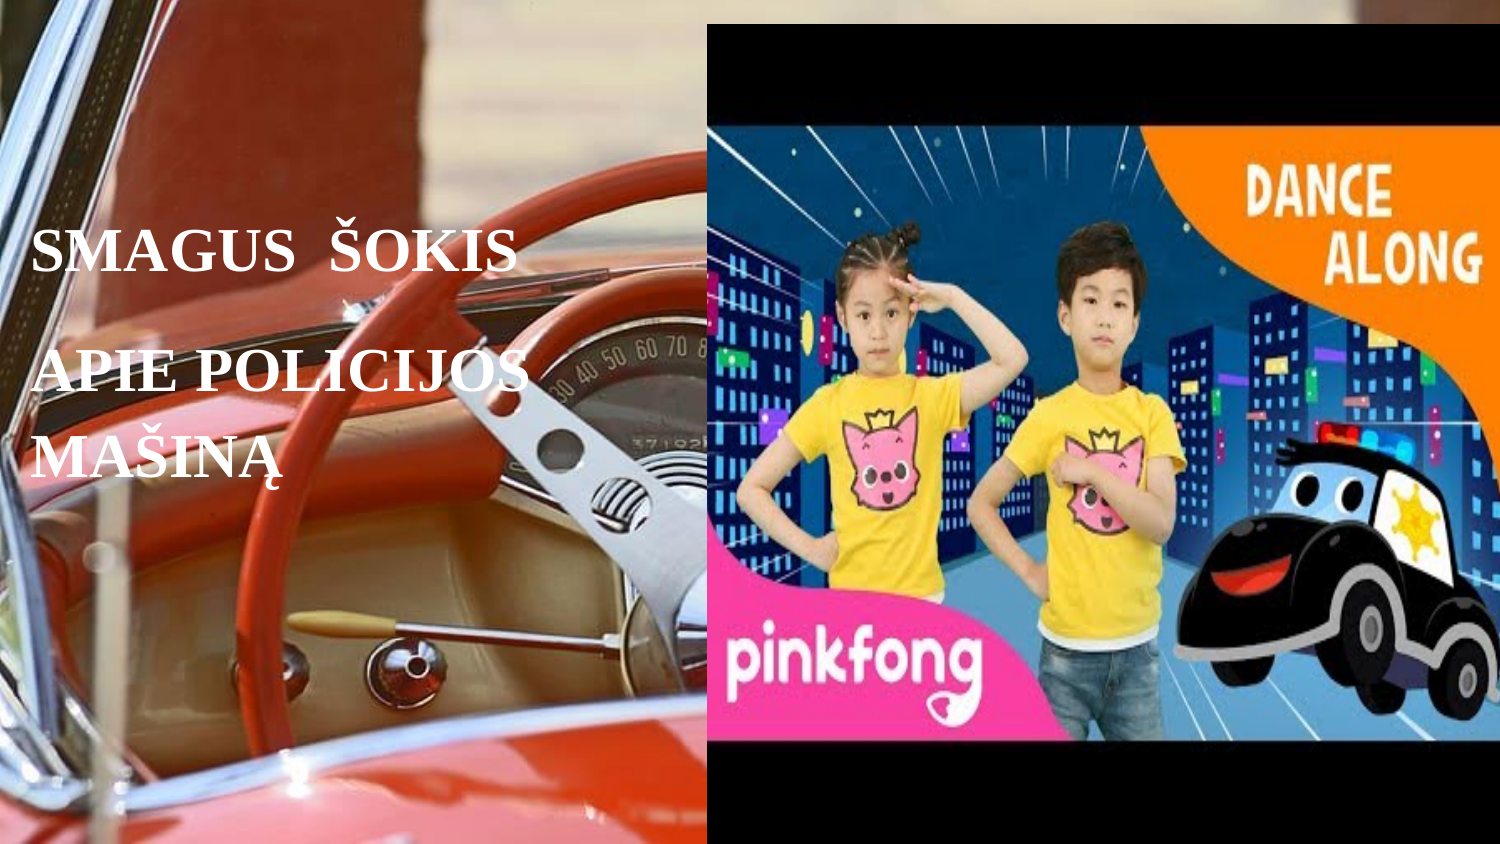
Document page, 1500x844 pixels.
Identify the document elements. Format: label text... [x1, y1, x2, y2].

picture [0, 0, 1500, 844]
list SMAGUS ŠOKIS APIE POLICIJOS MAŠINĄ [15, 74, 702, 844]
